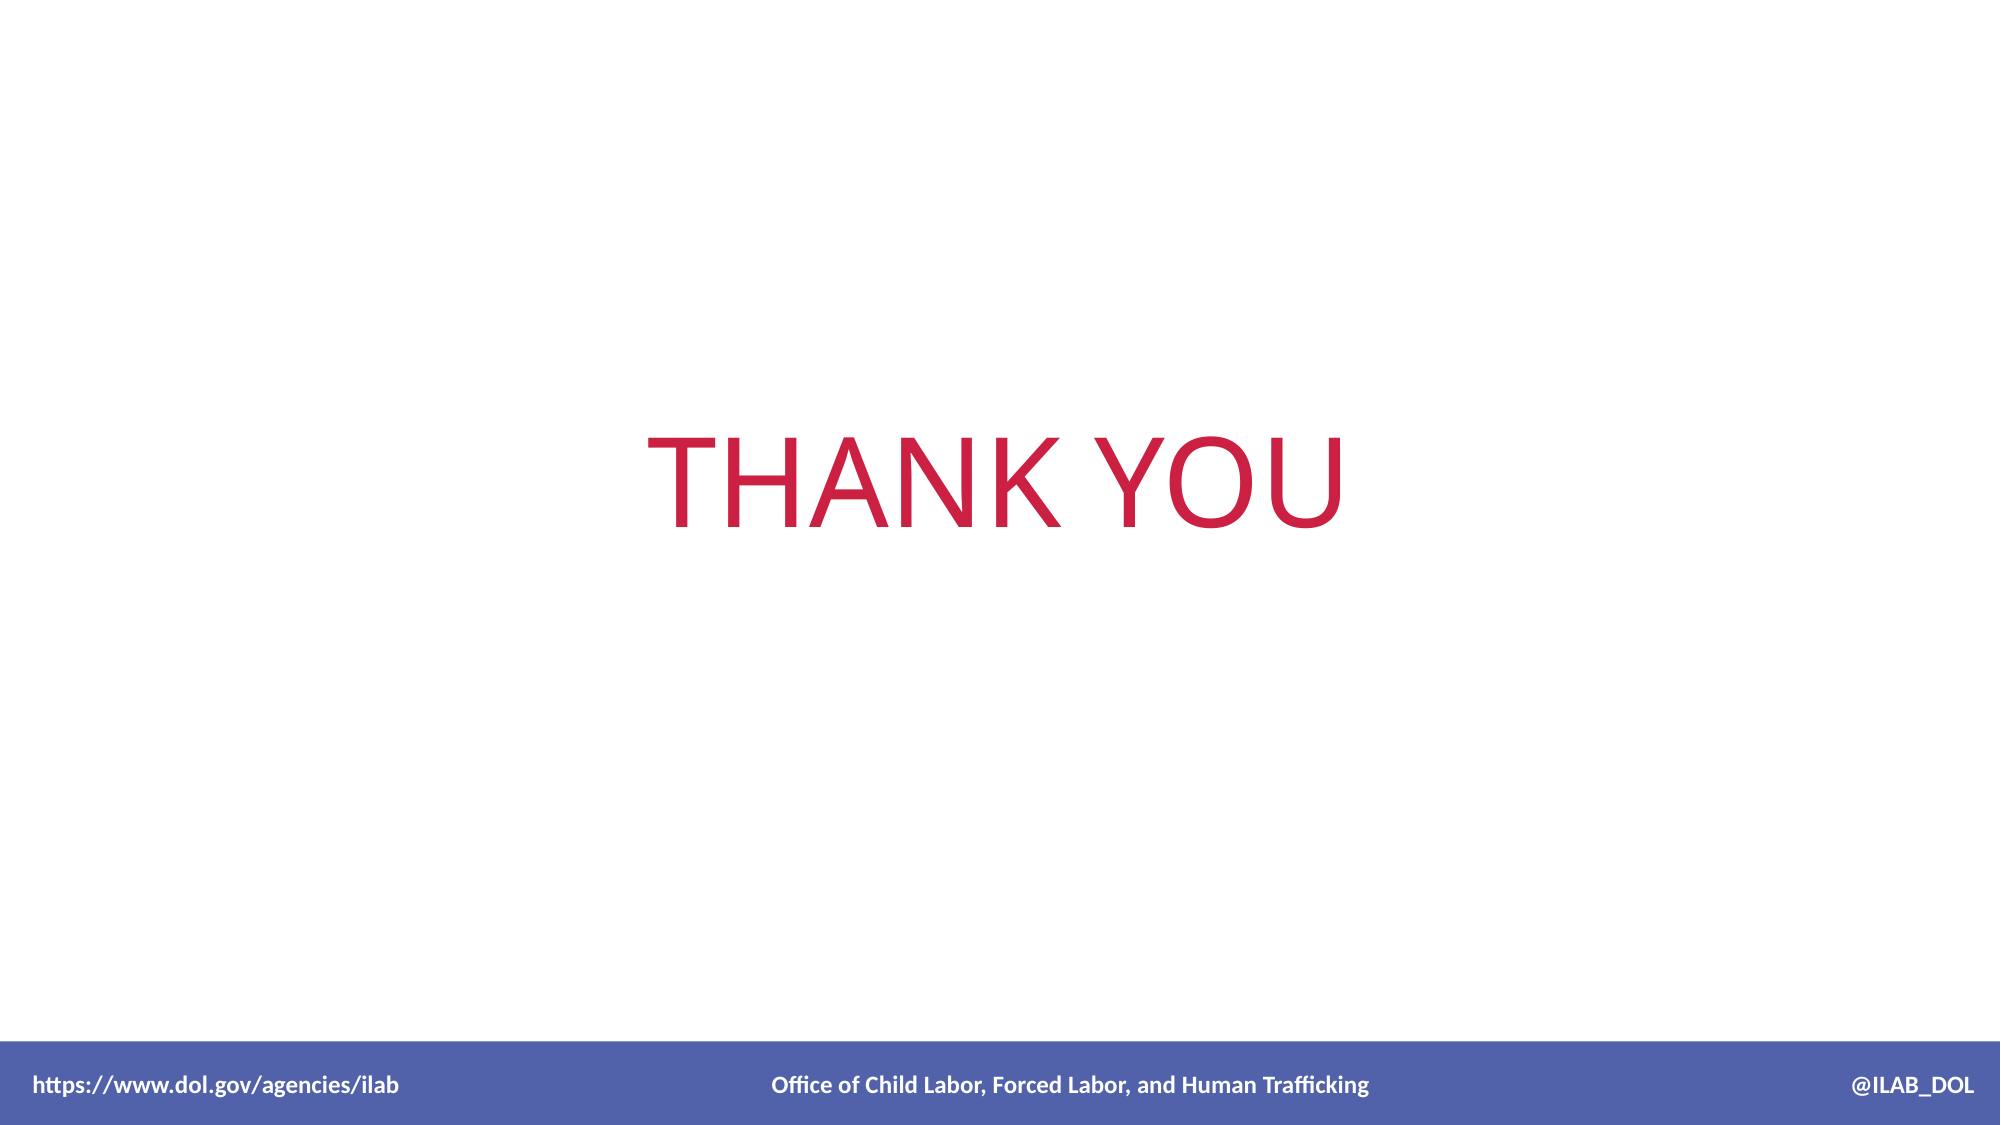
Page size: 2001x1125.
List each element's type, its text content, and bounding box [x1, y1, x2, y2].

footer https://www.dol.gov/agencies/ilab Office of Child Labor, Forced Labor, and Human Trafficking @ILAB_DOL [0, 1041, 2000, 1125]
title THANK YOU [132, 404, 1868, 563]
